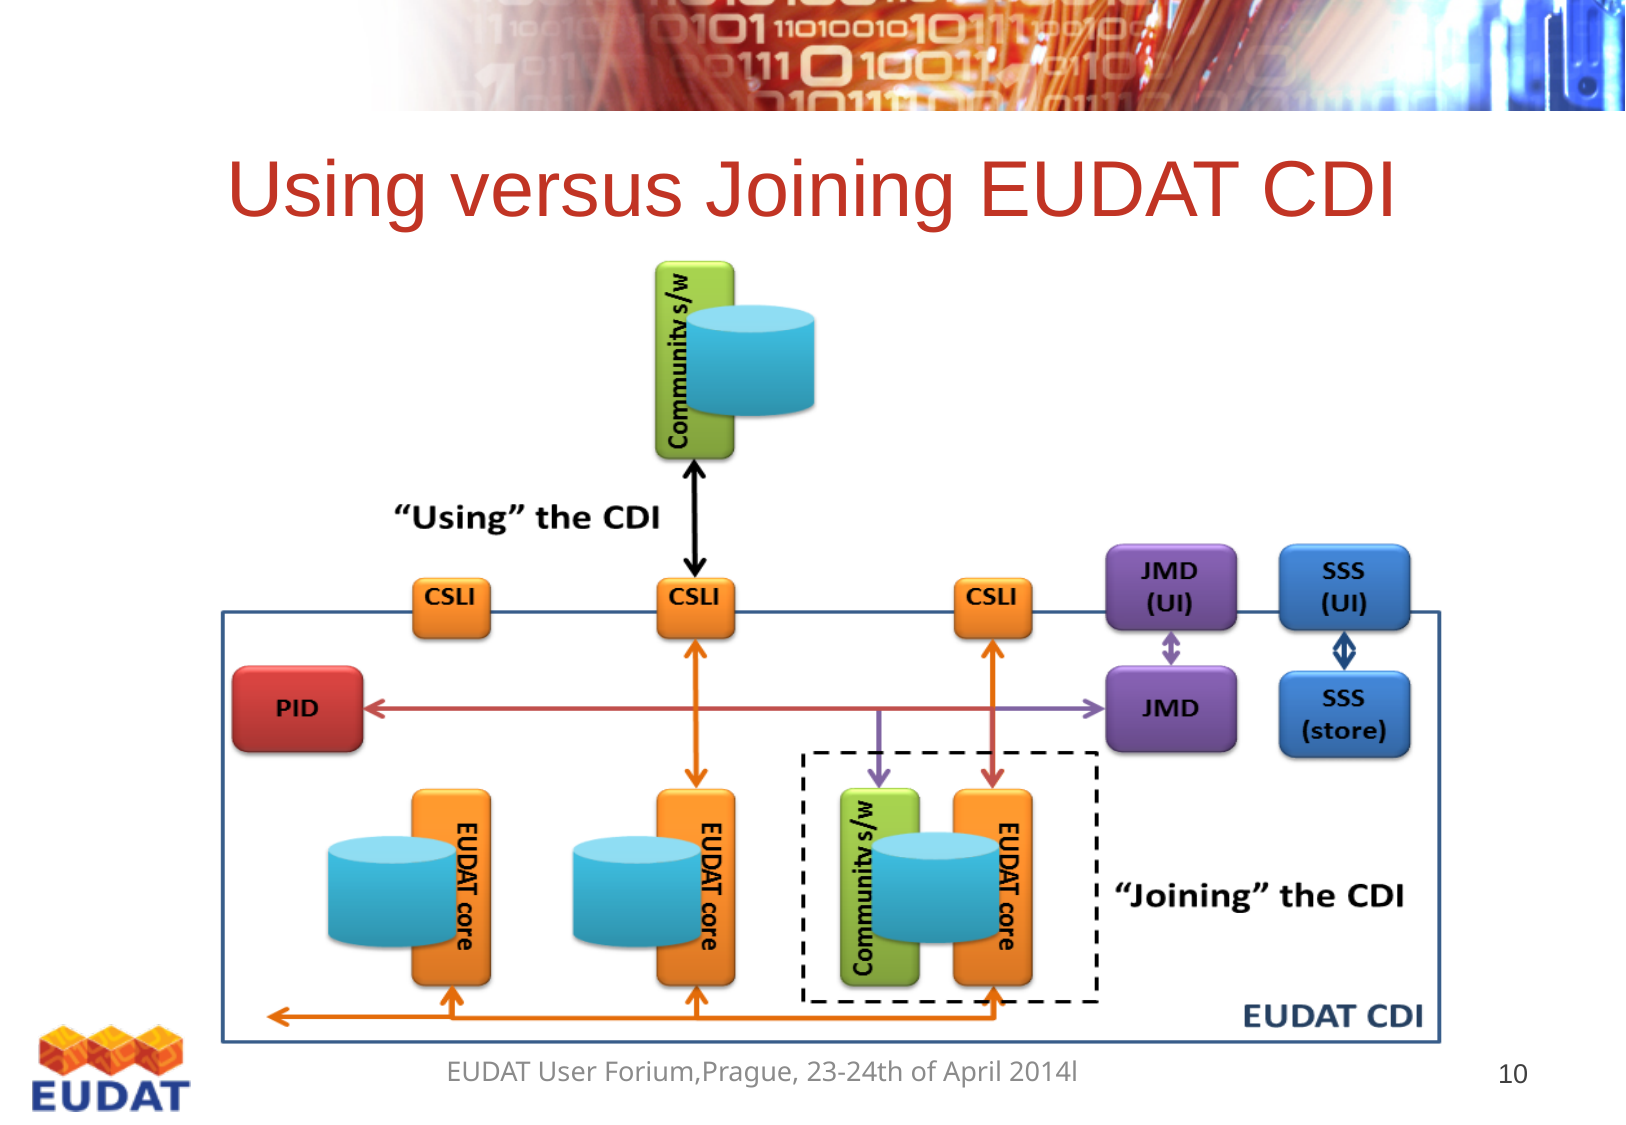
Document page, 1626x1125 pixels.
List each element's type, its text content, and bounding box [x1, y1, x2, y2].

picture [31, 1023, 191, 1112]
picture [0, 0, 1625, 111]
title Using versus Joining EUDAT CDI [81, 125, 1544, 244]
footer EUDAT User Forium,Prague, 23-24th of April 2014l [275, 1056, 1094, 1106]
picture [212, 243, 1453, 1047]
slide_number 10 [1164, 1042, 1544, 1103]
